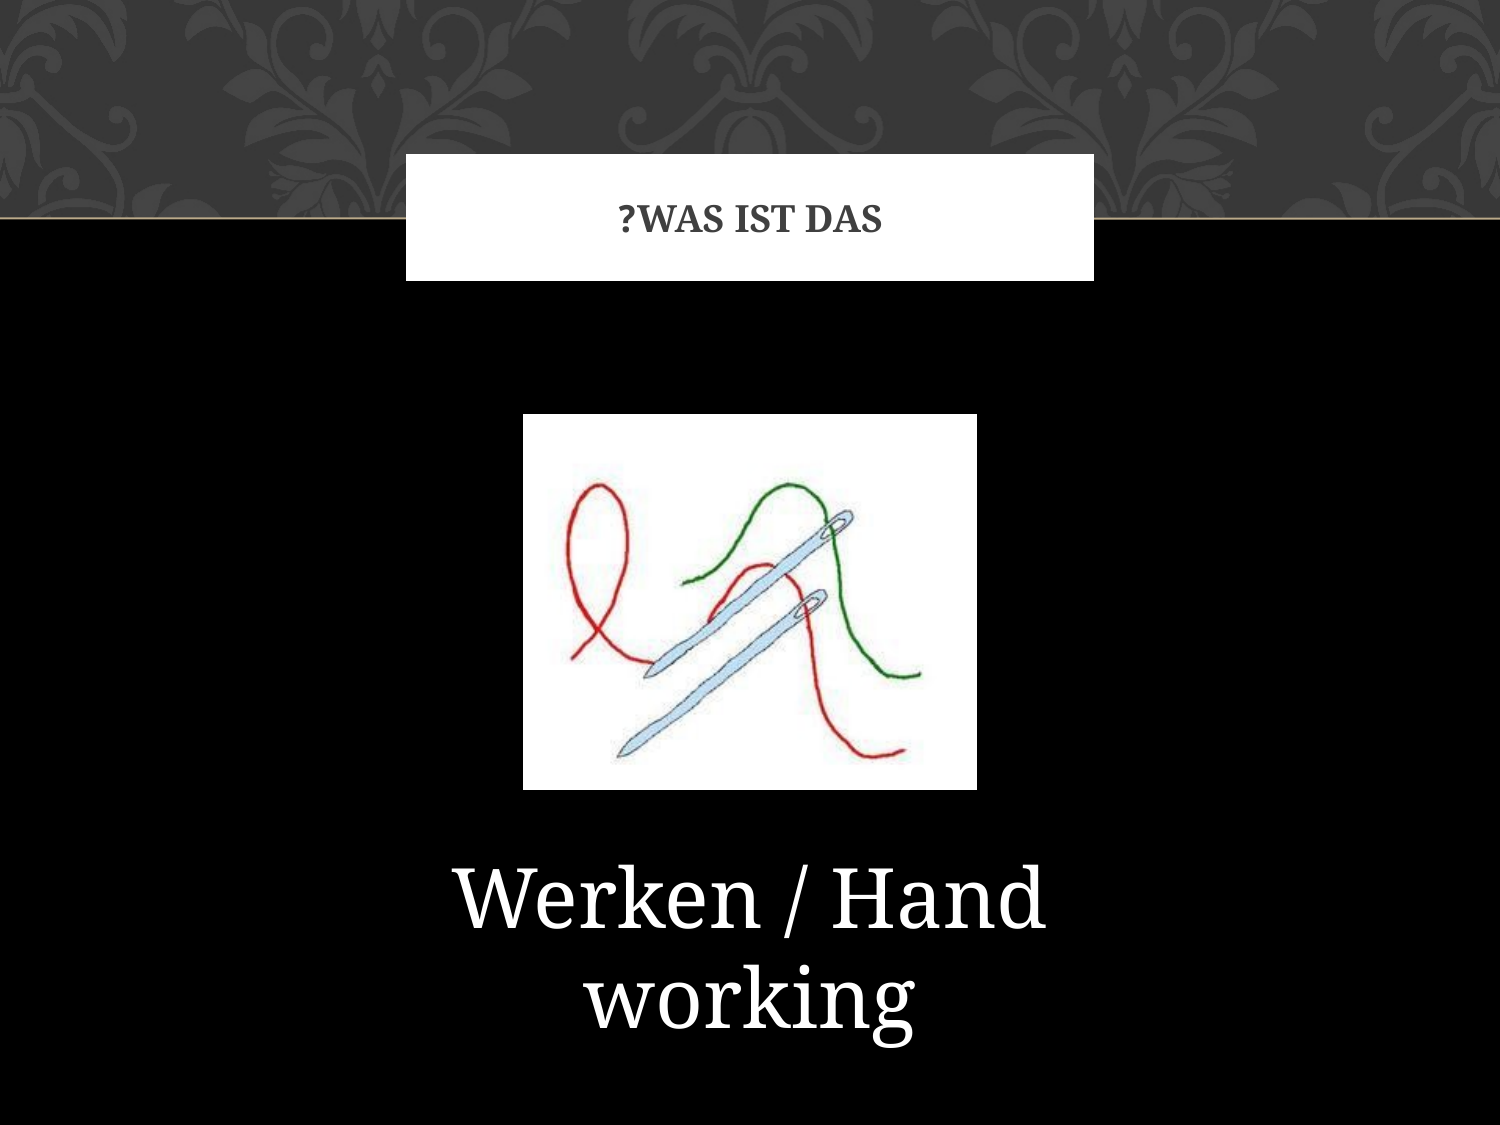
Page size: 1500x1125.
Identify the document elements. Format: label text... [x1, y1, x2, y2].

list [523, 414, 977, 790]
list Werken / Hand working [285, 904, 1215, 995]
title Was ist das? [406, 154, 1094, 281]
